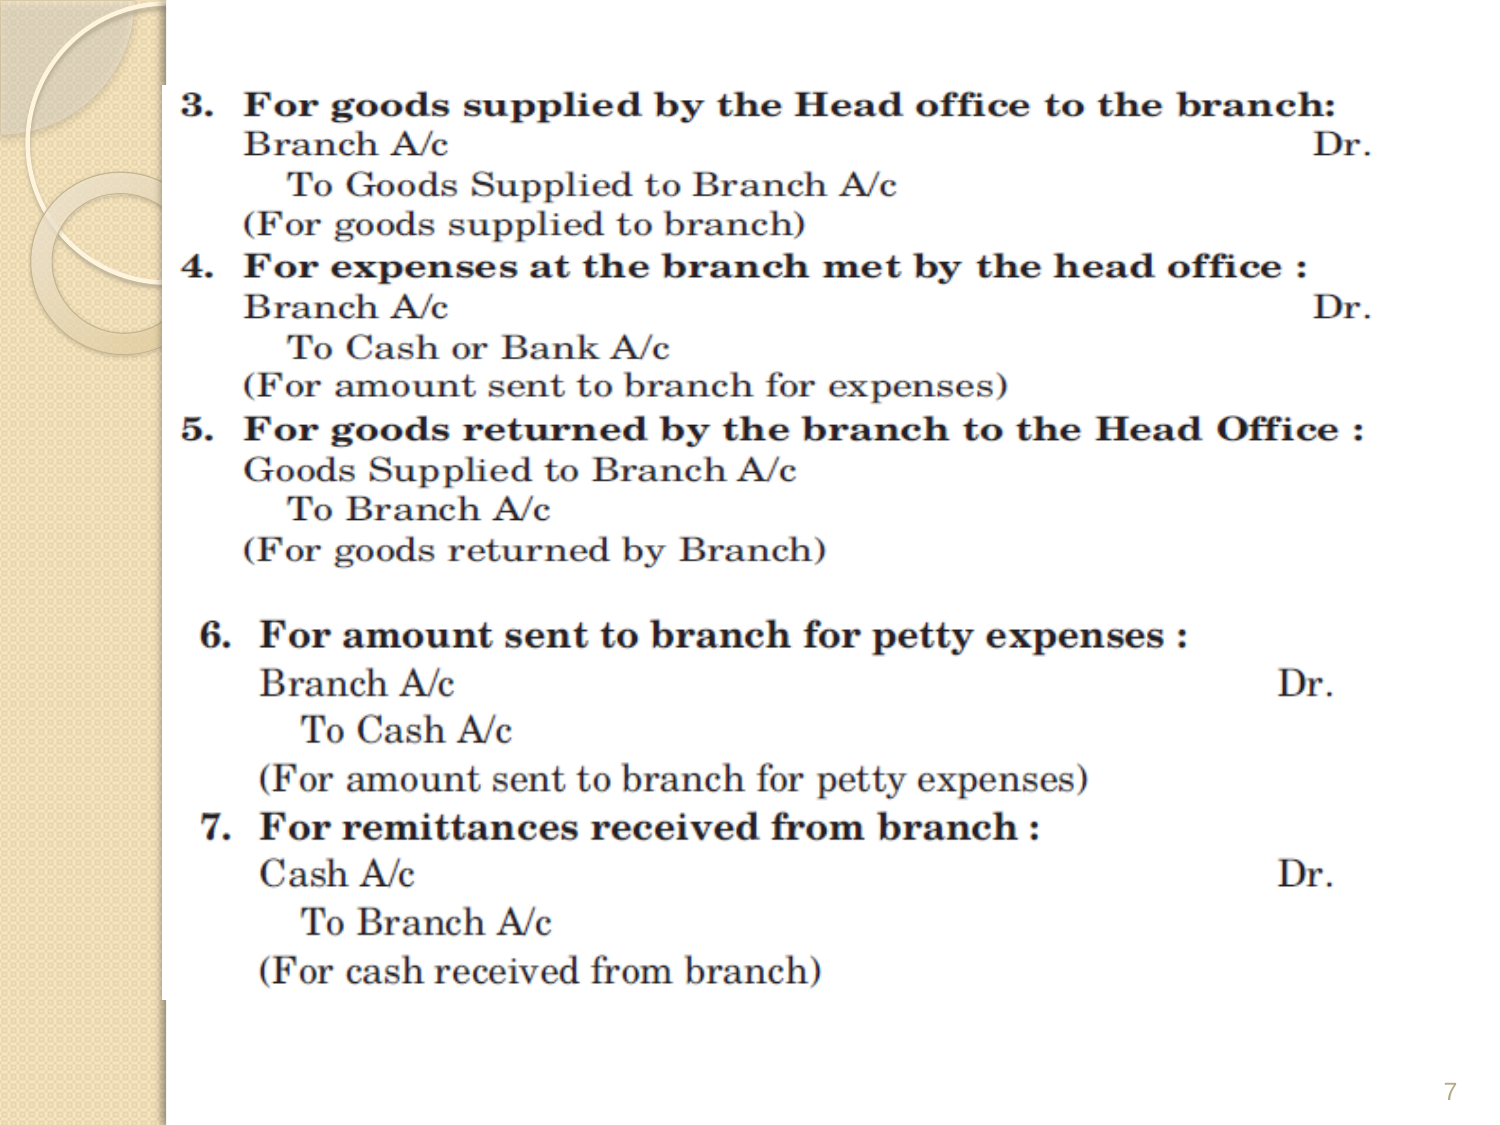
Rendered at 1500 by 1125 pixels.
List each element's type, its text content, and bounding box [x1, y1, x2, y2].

picture [162, 85, 1438, 1001]
slide_number 7 [1413, 1034, 1488, 1113]
